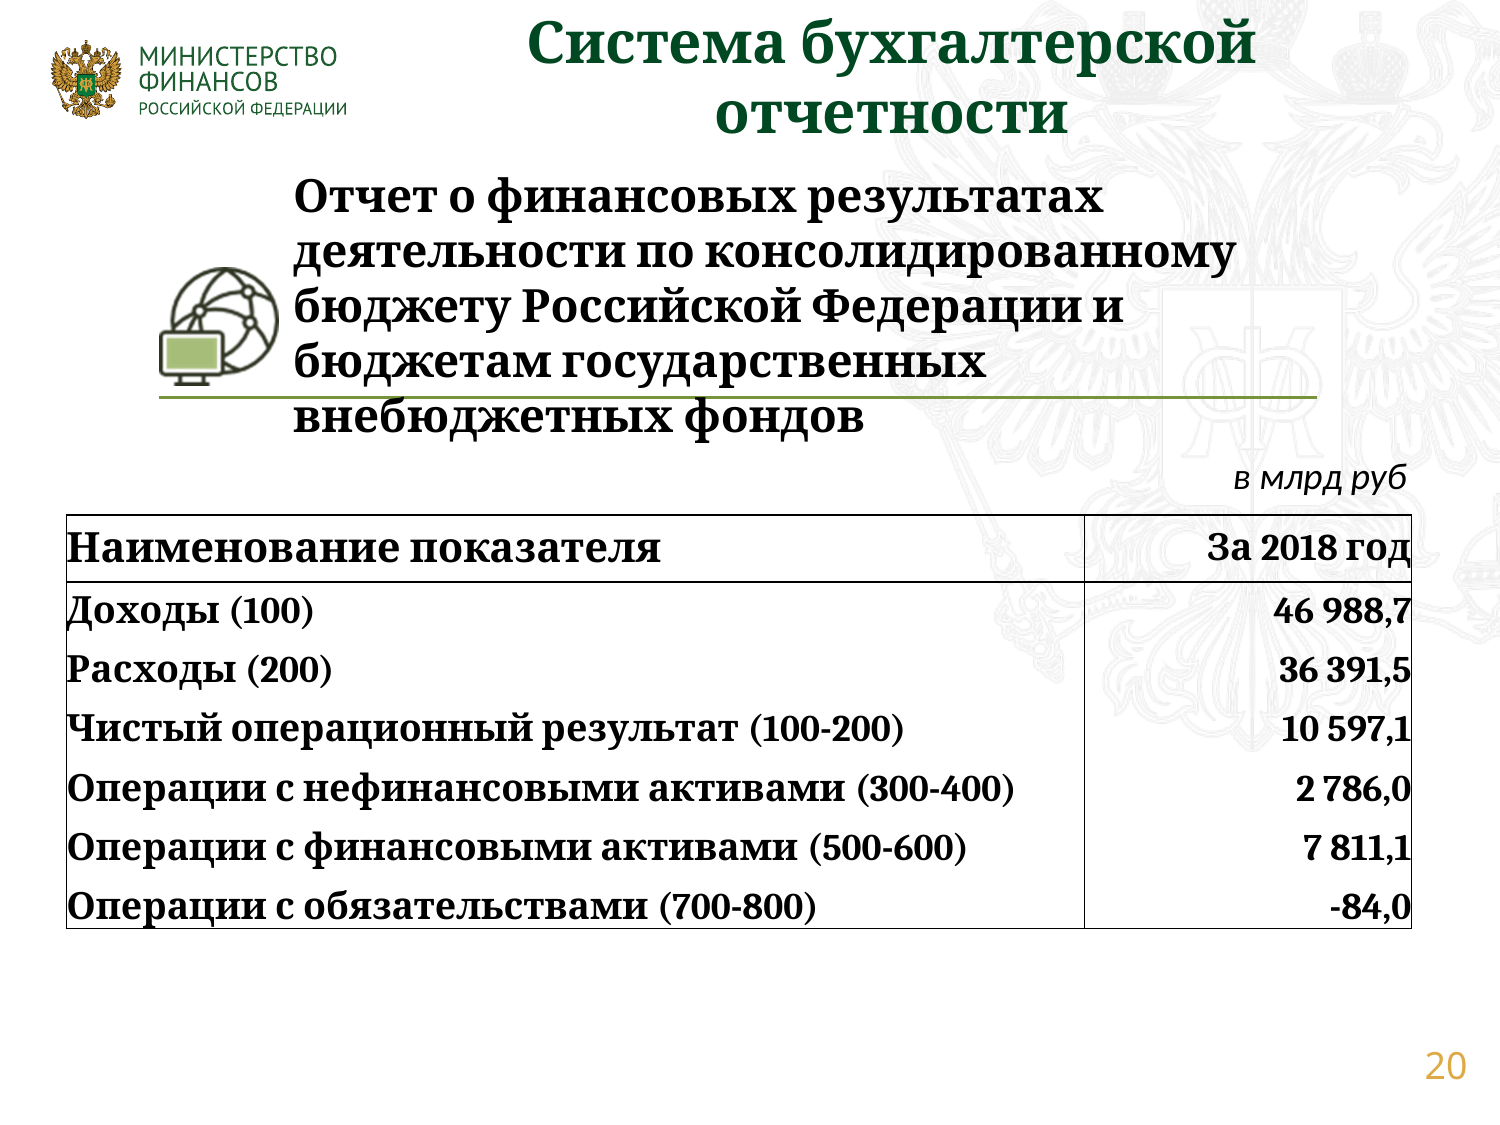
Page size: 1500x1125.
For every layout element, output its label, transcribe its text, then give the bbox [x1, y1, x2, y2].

text_box в млрд руб [1218, 444, 1422, 505]
table_cell Операции с нефинансовыми активами (300-400) [67, 751, 1084, 810]
table_cell 7 811,1 [1085, 810, 1411, 870]
table_header За 2018 год [1085, 516, 1411, 581]
table_cell 46 988,7 [1085, 583, 1411, 633]
table_cell Операции с обязательствами (700-800) [67, 870, 1084, 928]
table_cell Доходы (100) [67, 583, 1084, 633]
table_cell 2 786,0 [1085, 751, 1411, 810]
picture [159, 267, 279, 386]
text_box Система бухгалтерской отчетности [360, 24, 1424, 126]
table_header Наименование показателя [67, 516, 1084, 581]
text_box 20 [1401, 1034, 1483, 1095]
table_cell -84,0 [1085, 870, 1411, 928]
table_cell Чистый операционный результат (100-200) [67, 692, 1084, 751]
text_box Отчет о финансовых результатах деятельности по консолидированному бюджету Российской Федерации и бюджетам государственных внебюджетных фондов [278, 159, 1391, 450]
table_cell Операции с финансовыми активами (500-600) [67, 810, 1084, 870]
table_cell 36 391,5 [1085, 633, 1411, 692]
table_cell 10 597,1 [1085, 692, 1411, 751]
table_cell Расходы (200) [67, 633, 1084, 692]
